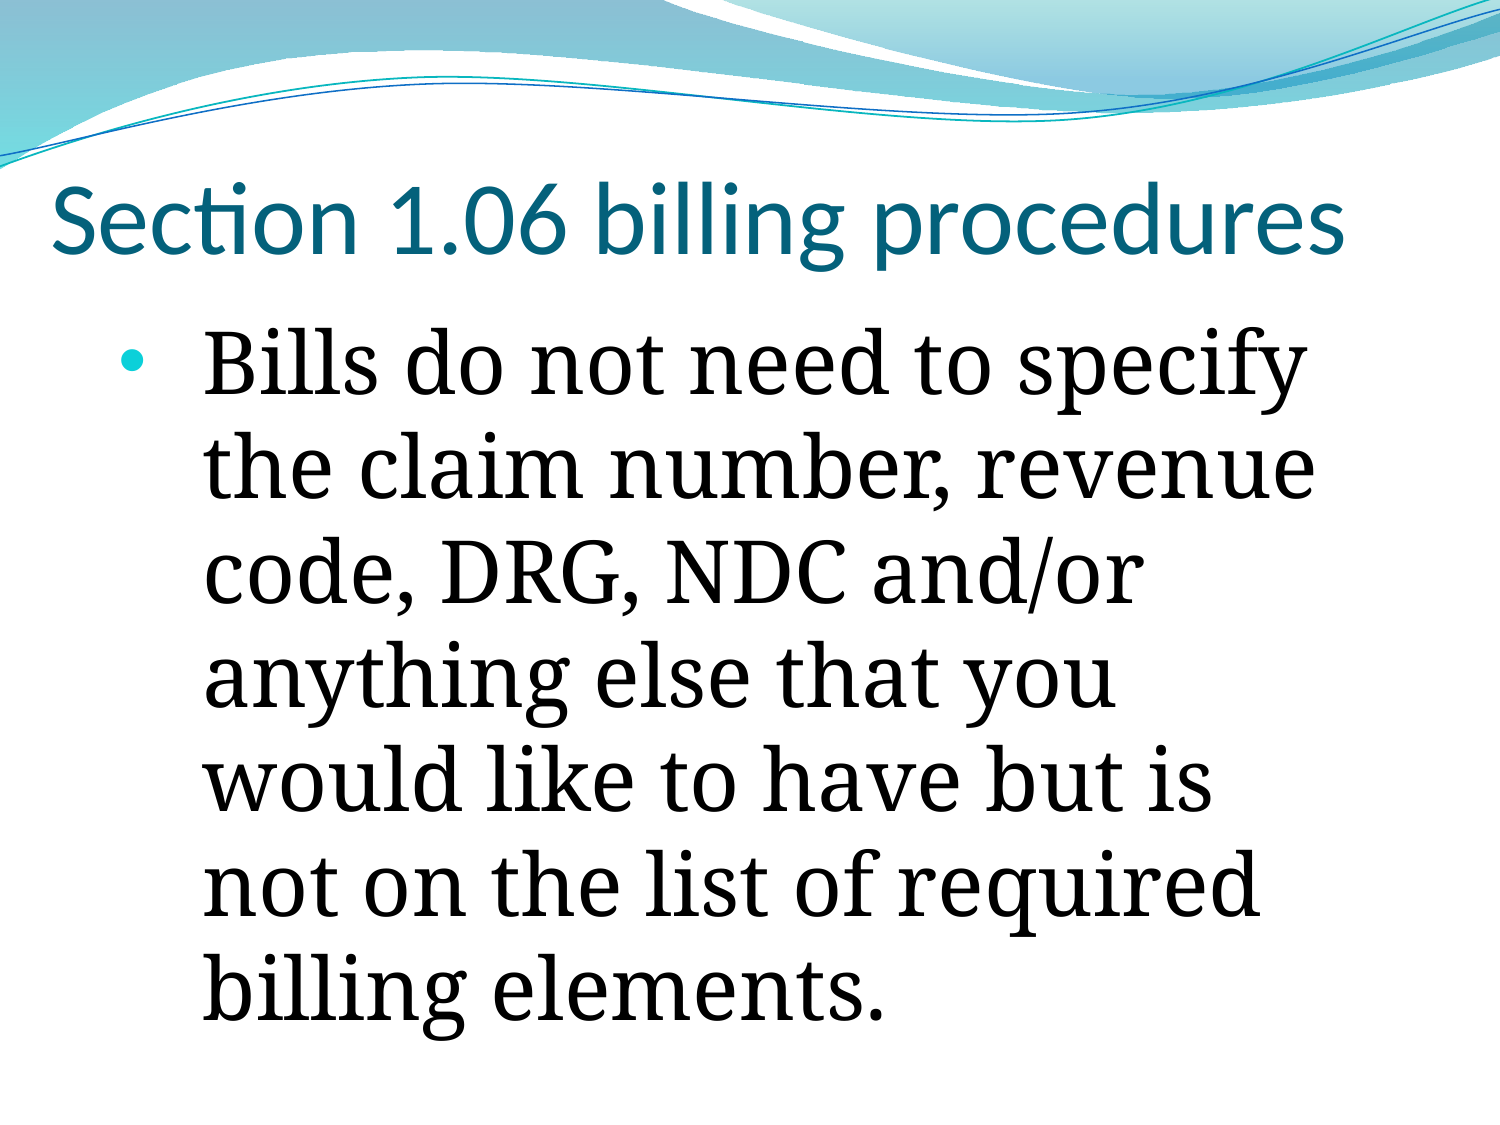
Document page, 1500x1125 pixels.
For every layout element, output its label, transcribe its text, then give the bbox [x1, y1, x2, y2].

title Section 1.06 billing procedures [50, 37, 1463, 275]
list Bills do not need to specify the claim number, revenue code, DRG, NDC and/or anything else that you would like to have but is not on the list of required billing elements. [87, 299, 1350, 1088]
